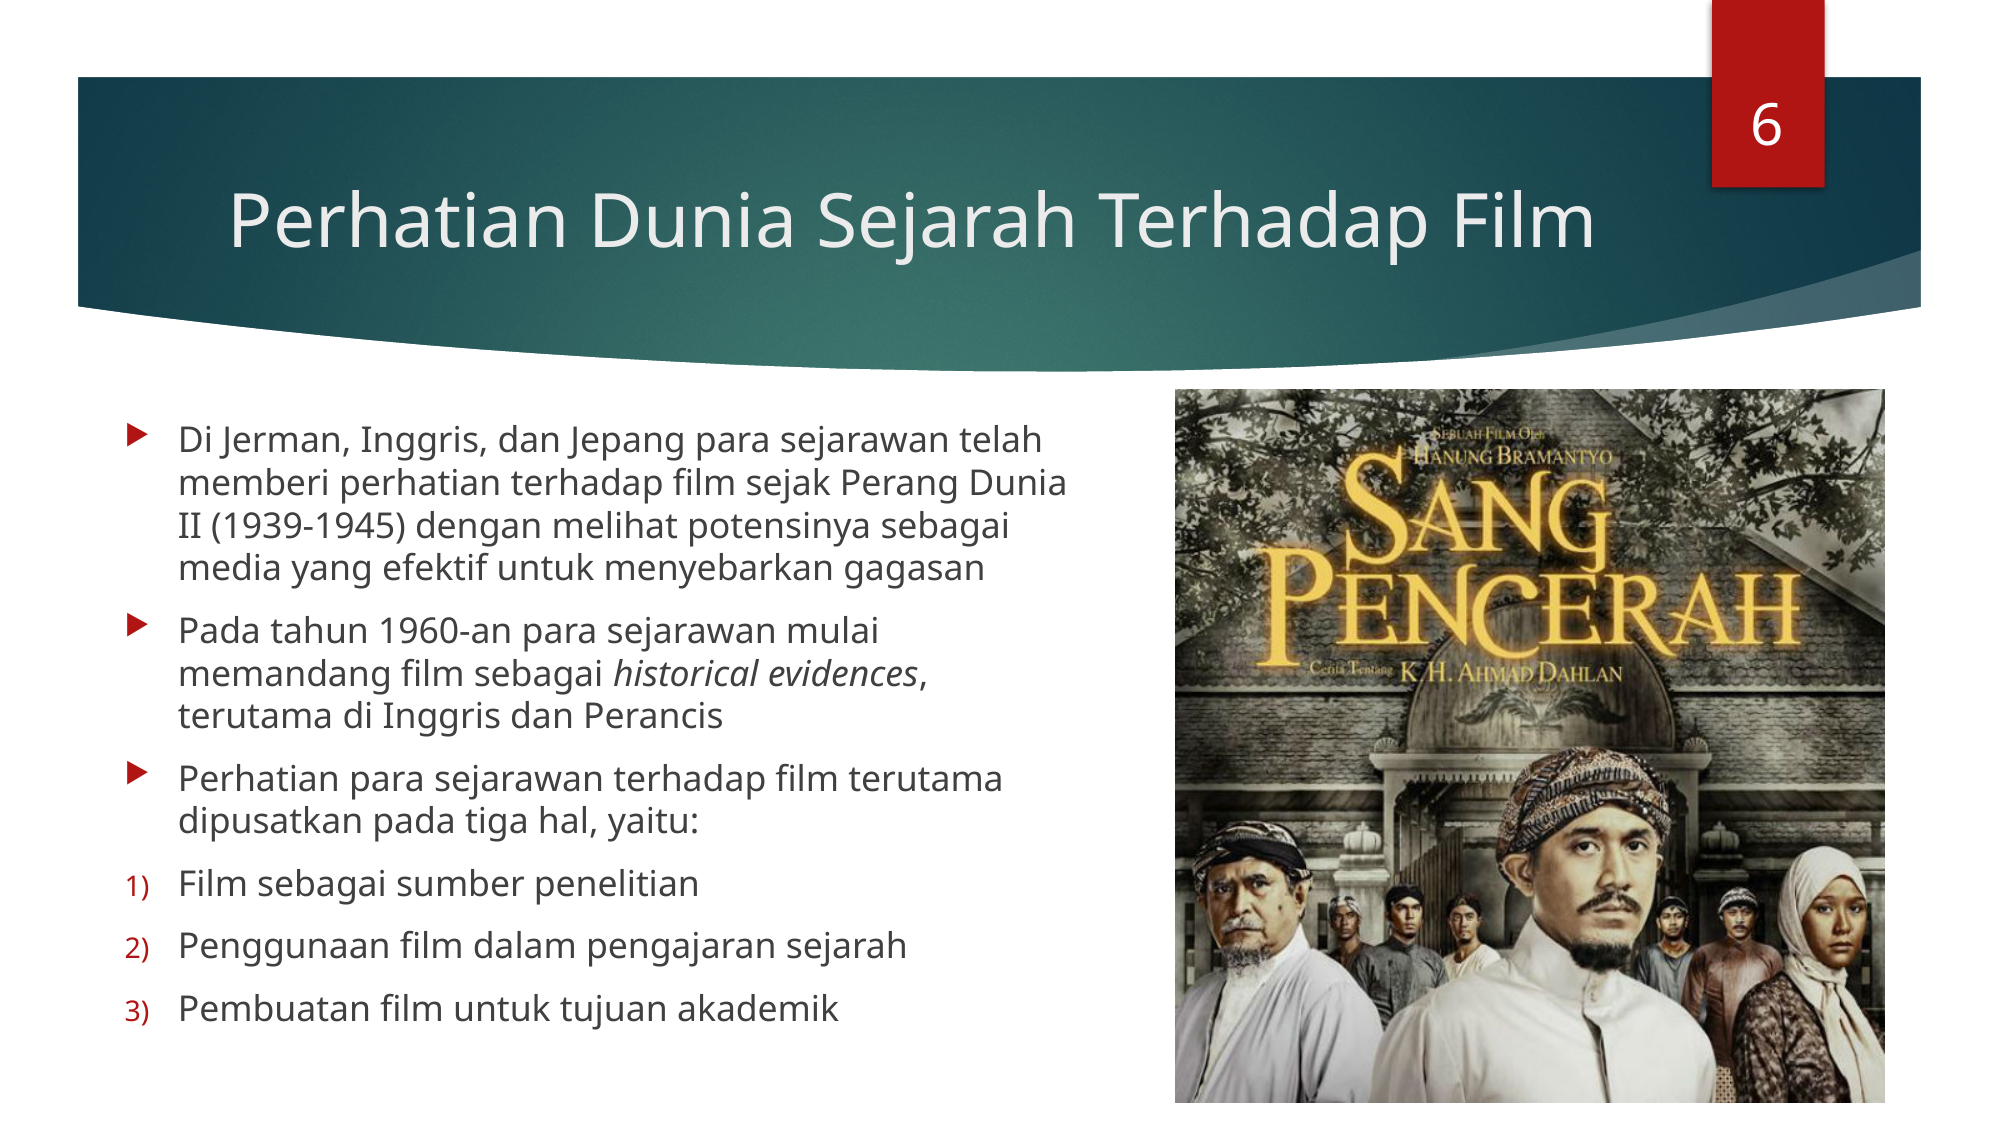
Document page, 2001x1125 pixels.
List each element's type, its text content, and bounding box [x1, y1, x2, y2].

slide_number 6 [1698, 48, 1836, 175]
list Di Jerman, Inggris, dan Jepang para sejarawan telah memberi perhatian terhadap film sejak Perang Dunia II (1939-1945) dengan melihat potensinya sebagai media yang efektif untuk menyebarkan gagasan Pada tahun 1960-an para sejarawan mulai memandang film sebagai historical evidences, terutama di Inggris dan Perancis Perhatian para sejarawan terhadap film terutama dipusatkan pada tiga hal, yaitu: Film sebagai sumber penelitian Penggunaan film dalam pengajaran sejarah Pembuatan film untuk tujuan akademik [109, 409, 1093, 1083]
picture [1174, 389, 1886, 1103]
title Perhatian Dunia Sejarah Terhadap Film [189, 159, 1638, 276]
